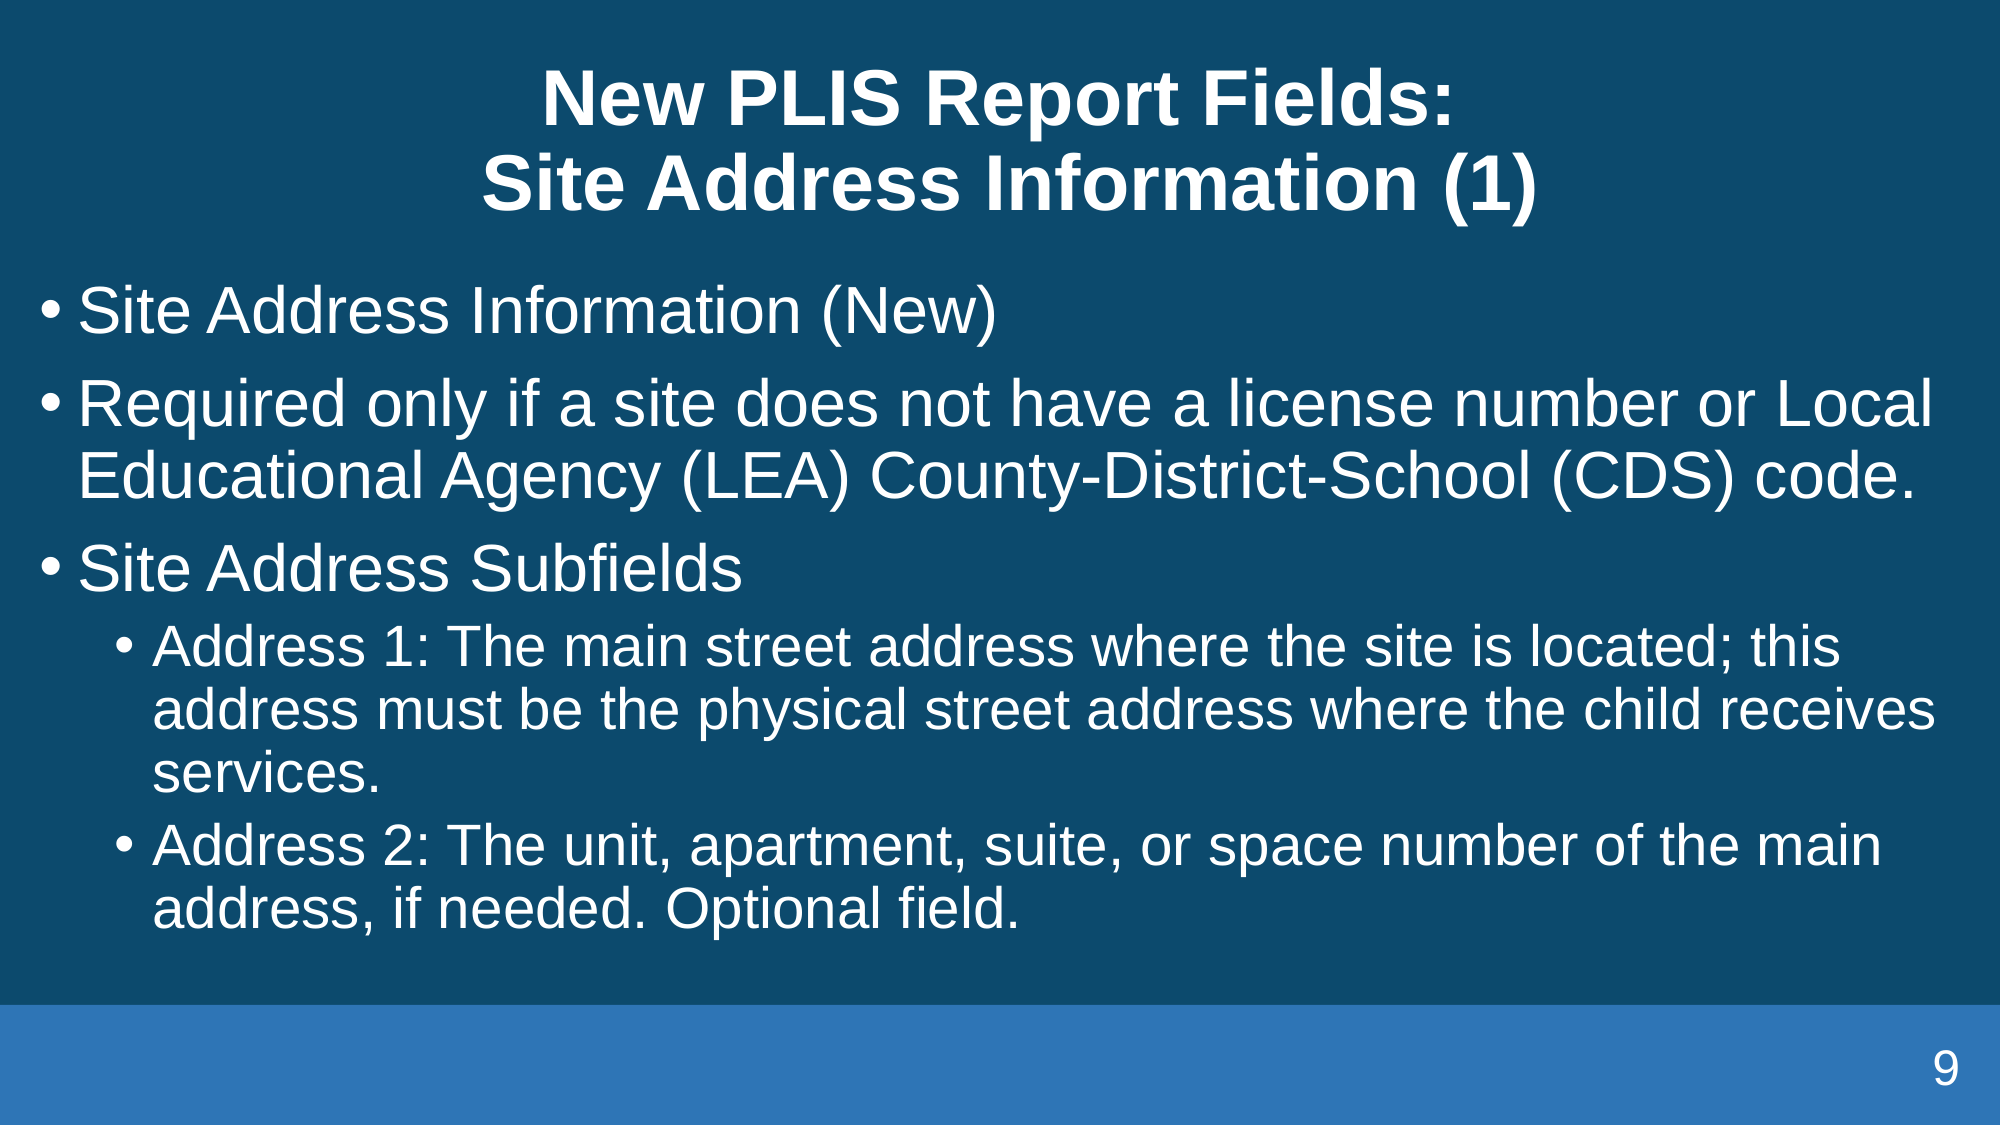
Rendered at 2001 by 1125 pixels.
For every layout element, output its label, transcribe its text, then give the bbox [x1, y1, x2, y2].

list Site Address Information (New) Required only if a site does not have a license number or Local Educational Agency (LEA) County-District-School (CDS) code. Site Address Subfields Address 1: The main street address where the site is located; this address must be the physical street address where the child receives services. Address 2: The unit, apartment, suite, or space number of the main address, if needed. Optional field. [24, 268, 1975, 995]
slide_number 9 [1524, 1035, 1975, 1095]
title New PLIS Report Fields: Site Address Information (1) [24, 33, 1975, 251]
